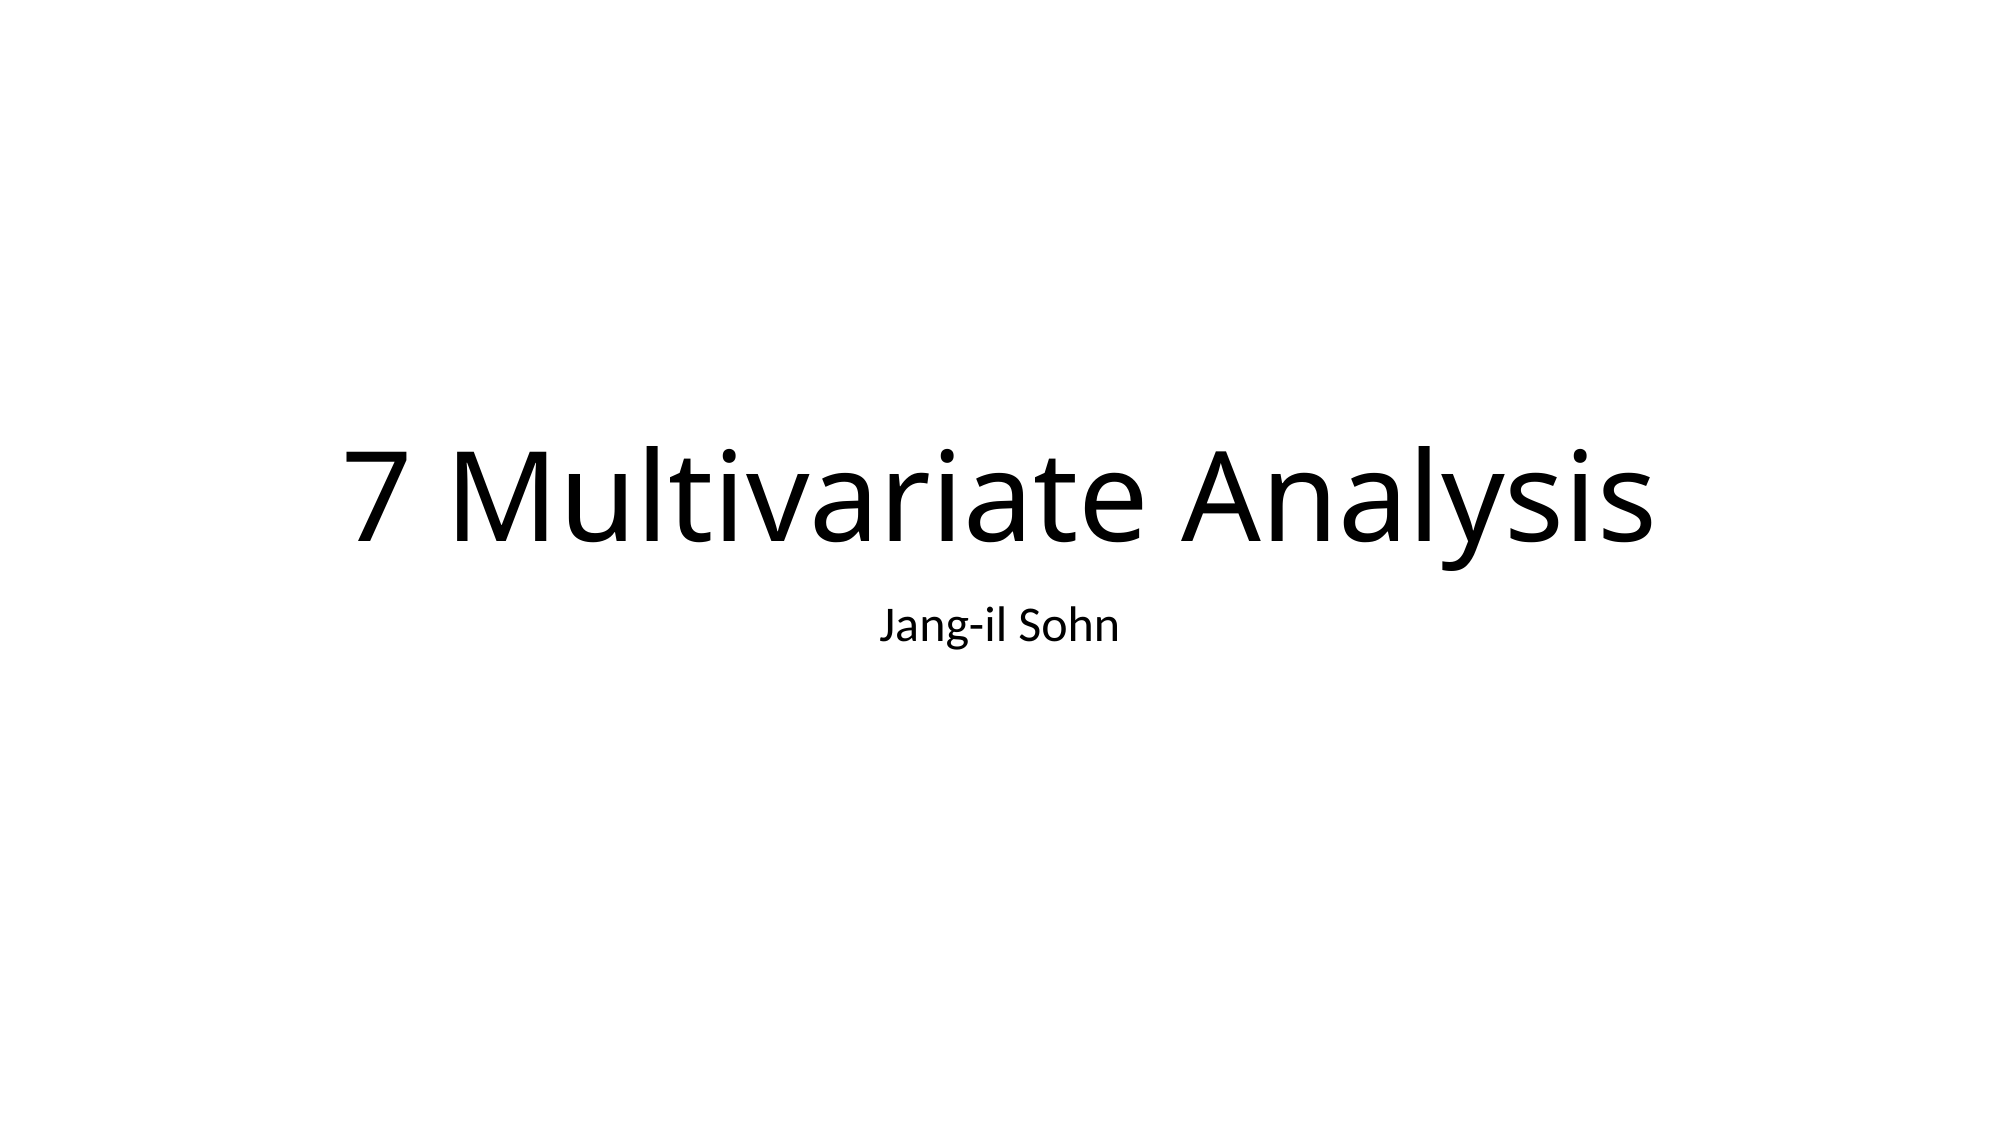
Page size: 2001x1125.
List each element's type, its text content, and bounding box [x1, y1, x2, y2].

subtitle Jang-il Sohn [249, 590, 1750, 863]
title 7 Multivariate Analysis [249, 184, 1750, 576]
